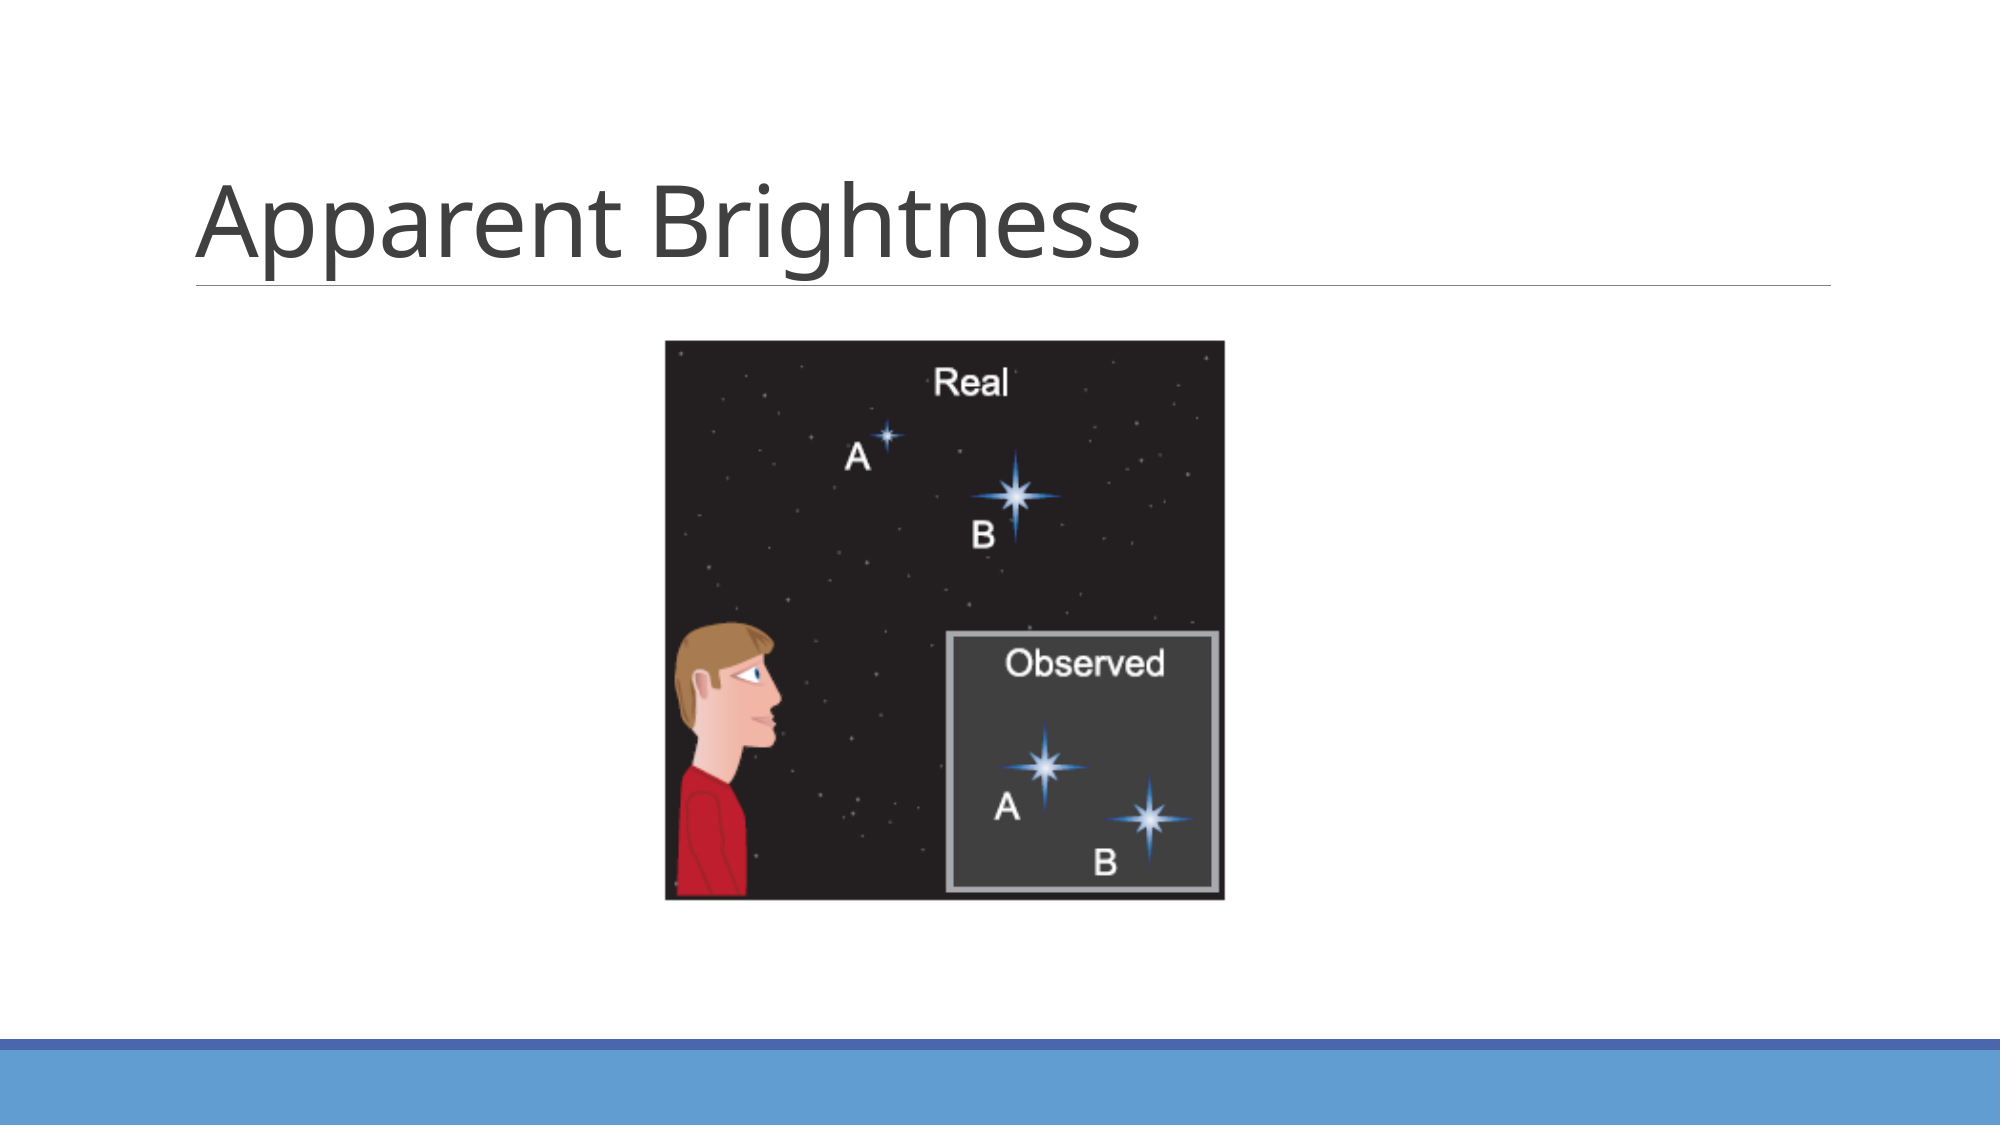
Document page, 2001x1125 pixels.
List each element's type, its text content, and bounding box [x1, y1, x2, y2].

title Apparent Brightness [180, 47, 1830, 285]
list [636, 322, 1252, 913]
